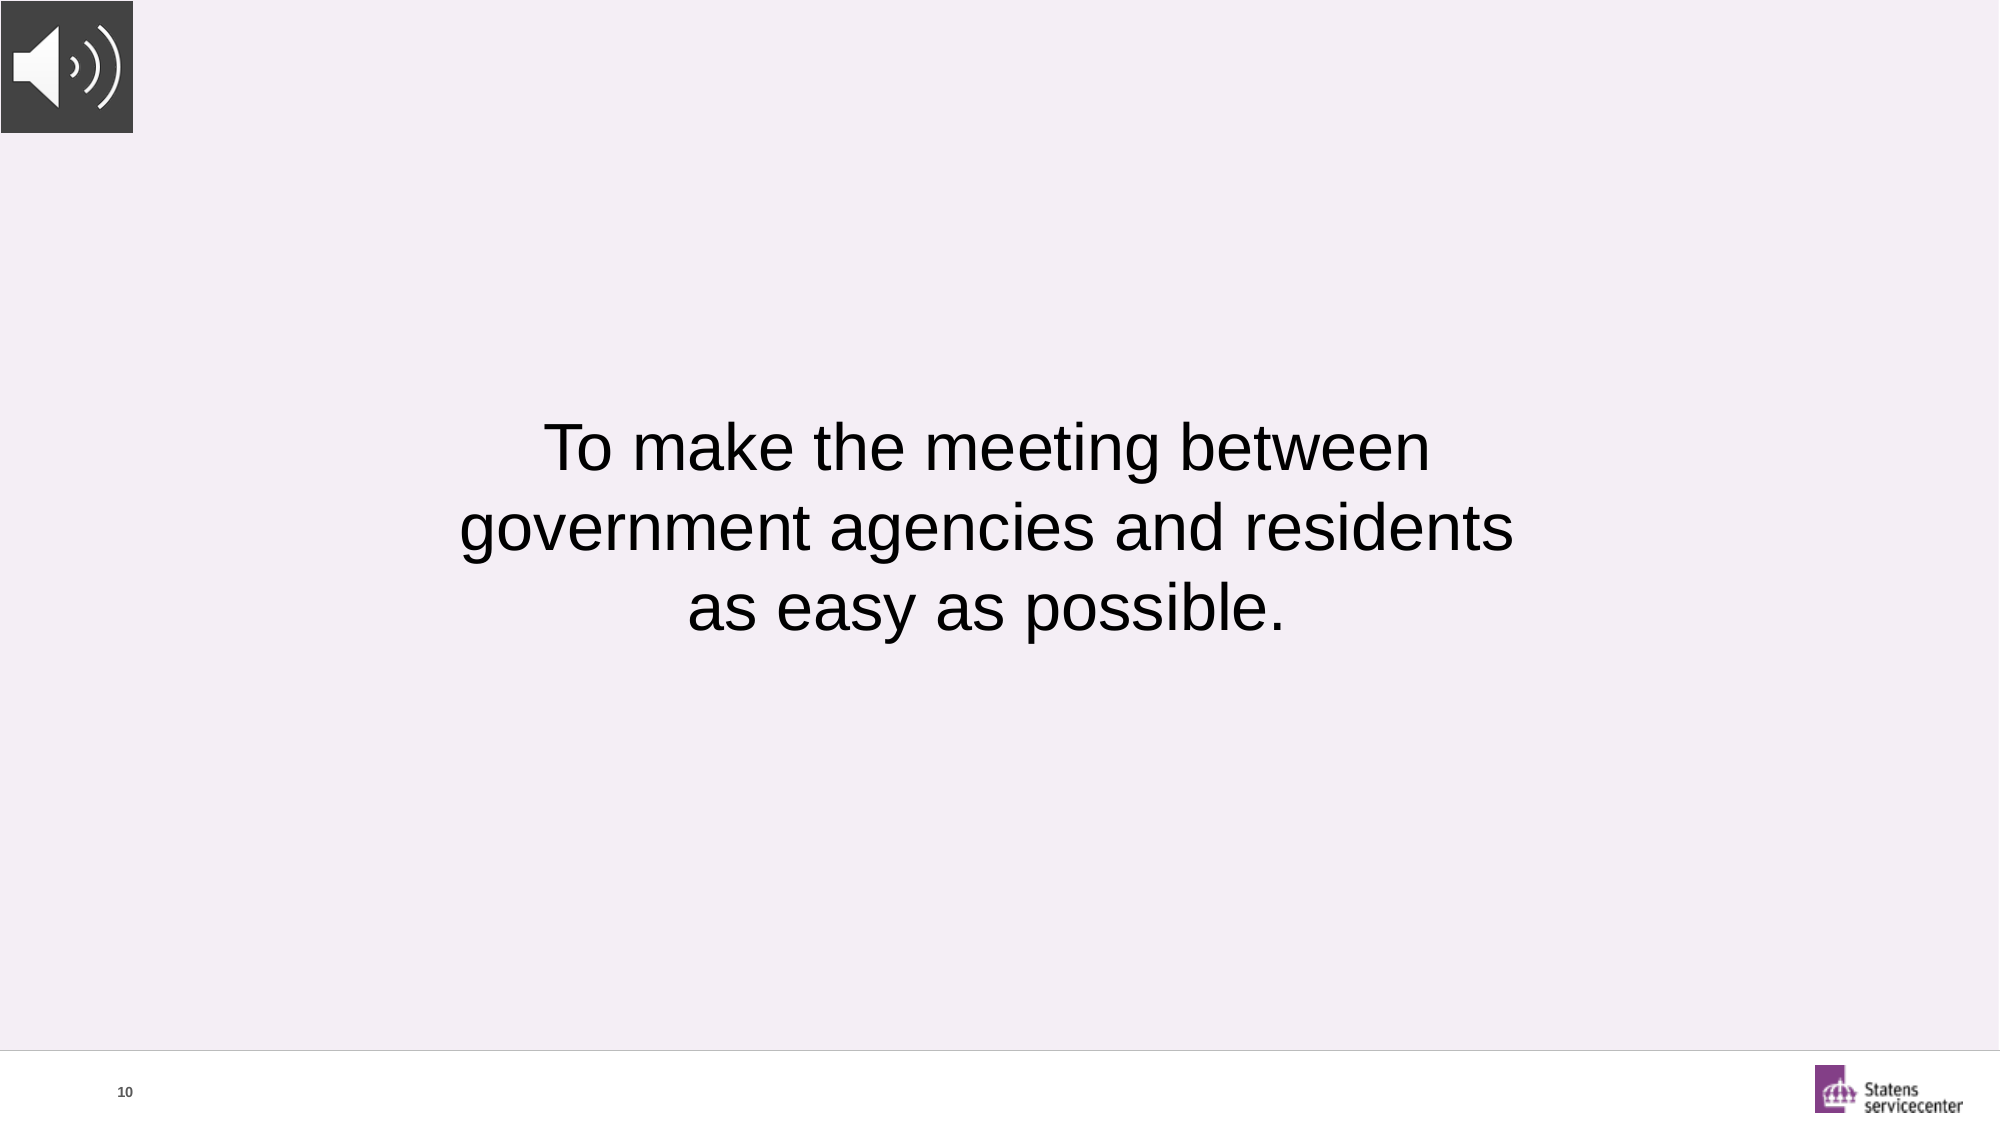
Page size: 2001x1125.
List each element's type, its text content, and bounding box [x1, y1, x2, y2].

slide_number 10 [102, 1061, 229, 1122]
picture [0, 0, 134, 135]
text_box To make the meeting between government agencies and residents as easy as possible. [102, 396, 1892, 651]
picture [1815, 1065, 1963, 1113]
text_box [0, 0, 1999, 1051]
